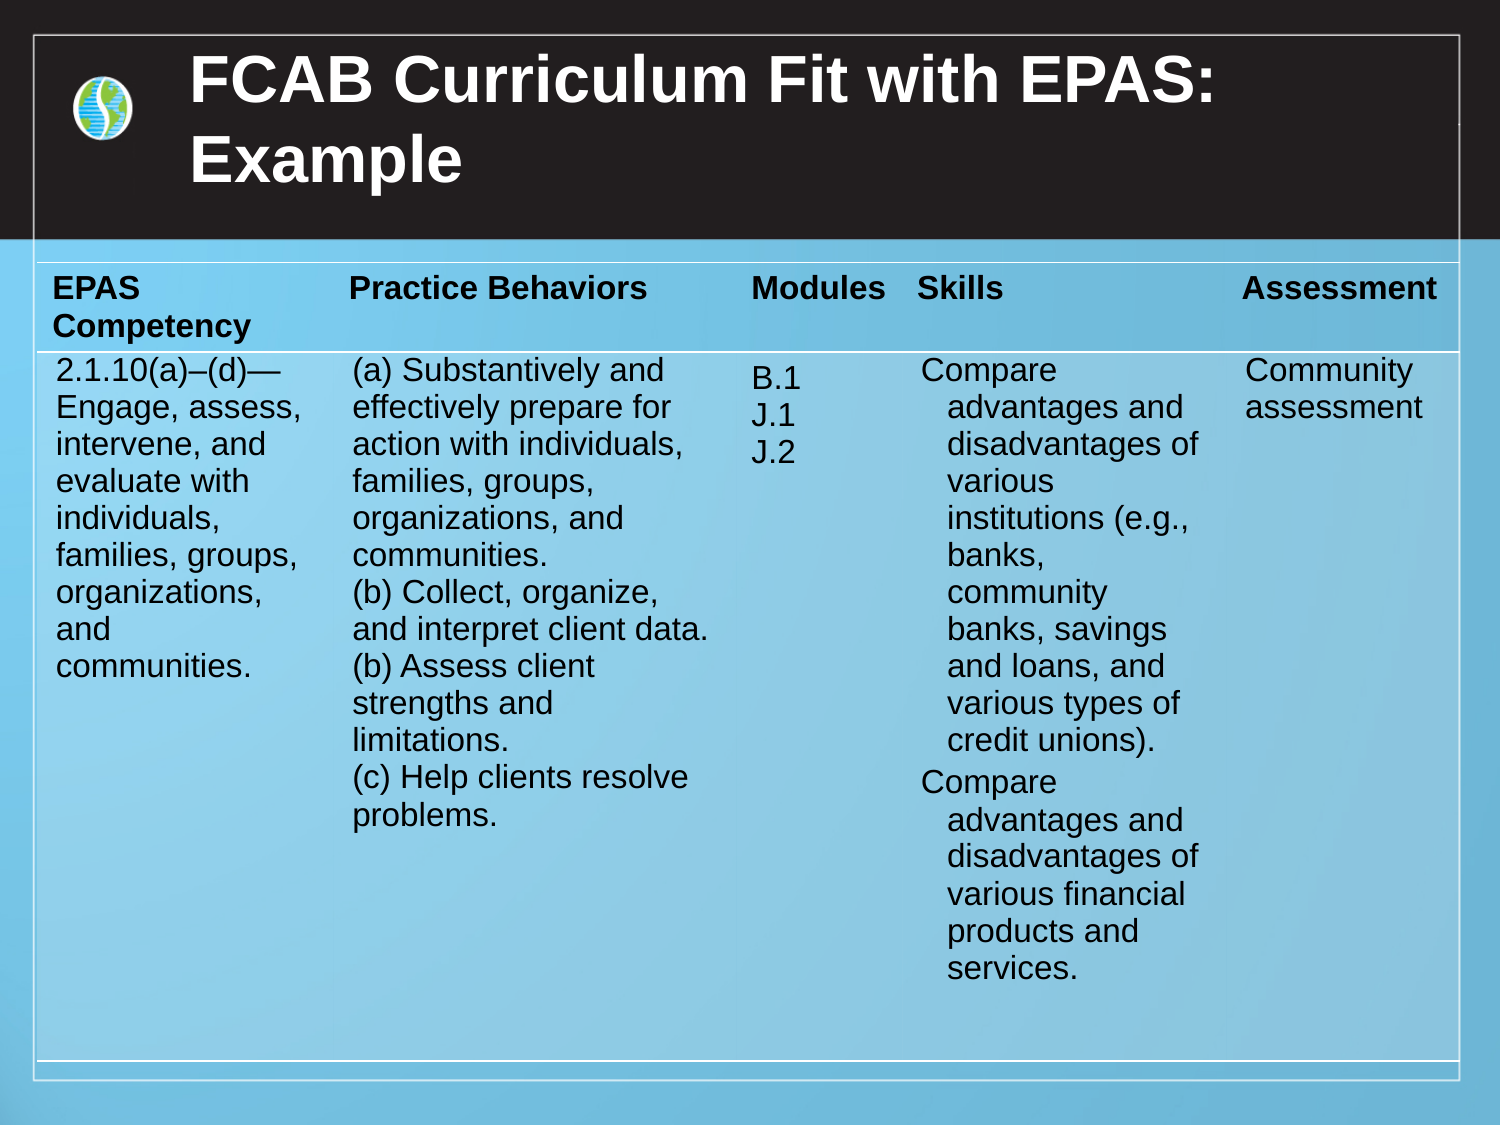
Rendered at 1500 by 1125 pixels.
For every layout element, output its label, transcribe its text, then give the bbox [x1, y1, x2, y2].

table_cell Compare advantages and disadvantages of various institutions (e.g., banks, community banks, savings and loans, and various types of credit unions). Compare advantages and disadvantages of various financial products and services. [902, 353, 1227, 1060]
title FCAB Curriculum Fit with EPAS: Example [174, 40, 1425, 193]
table_header Practice Behaviors [334, 263, 737, 351]
table_cell (a) Substantively and effectively prepare for action with individuals, families, groups, organizations, and communities. (b) Collect, organize, and interpret client data. (b) Assess client strengths and limitations. (c) Help clients resolve problems. [334, 353, 737, 1060]
table_cell Community assessment [1227, 353, 1460, 1060]
table_header EPAS Competency [37, 263, 334, 351]
table_header Modules [737, 263, 902, 351]
table_cell 2.1.10(a)–(d)—Engage, assess, intervene, and evaluate with individuals, families, groups, organizations, and communities. [37, 353, 334, 1060]
table_header Skills [902, 263, 1227, 351]
picture [0, 0, 1500, 1125]
table_cell B.1 J.1 J.2 [737, 353, 902, 1060]
table_header Assessment [1227, 263, 1460, 351]
